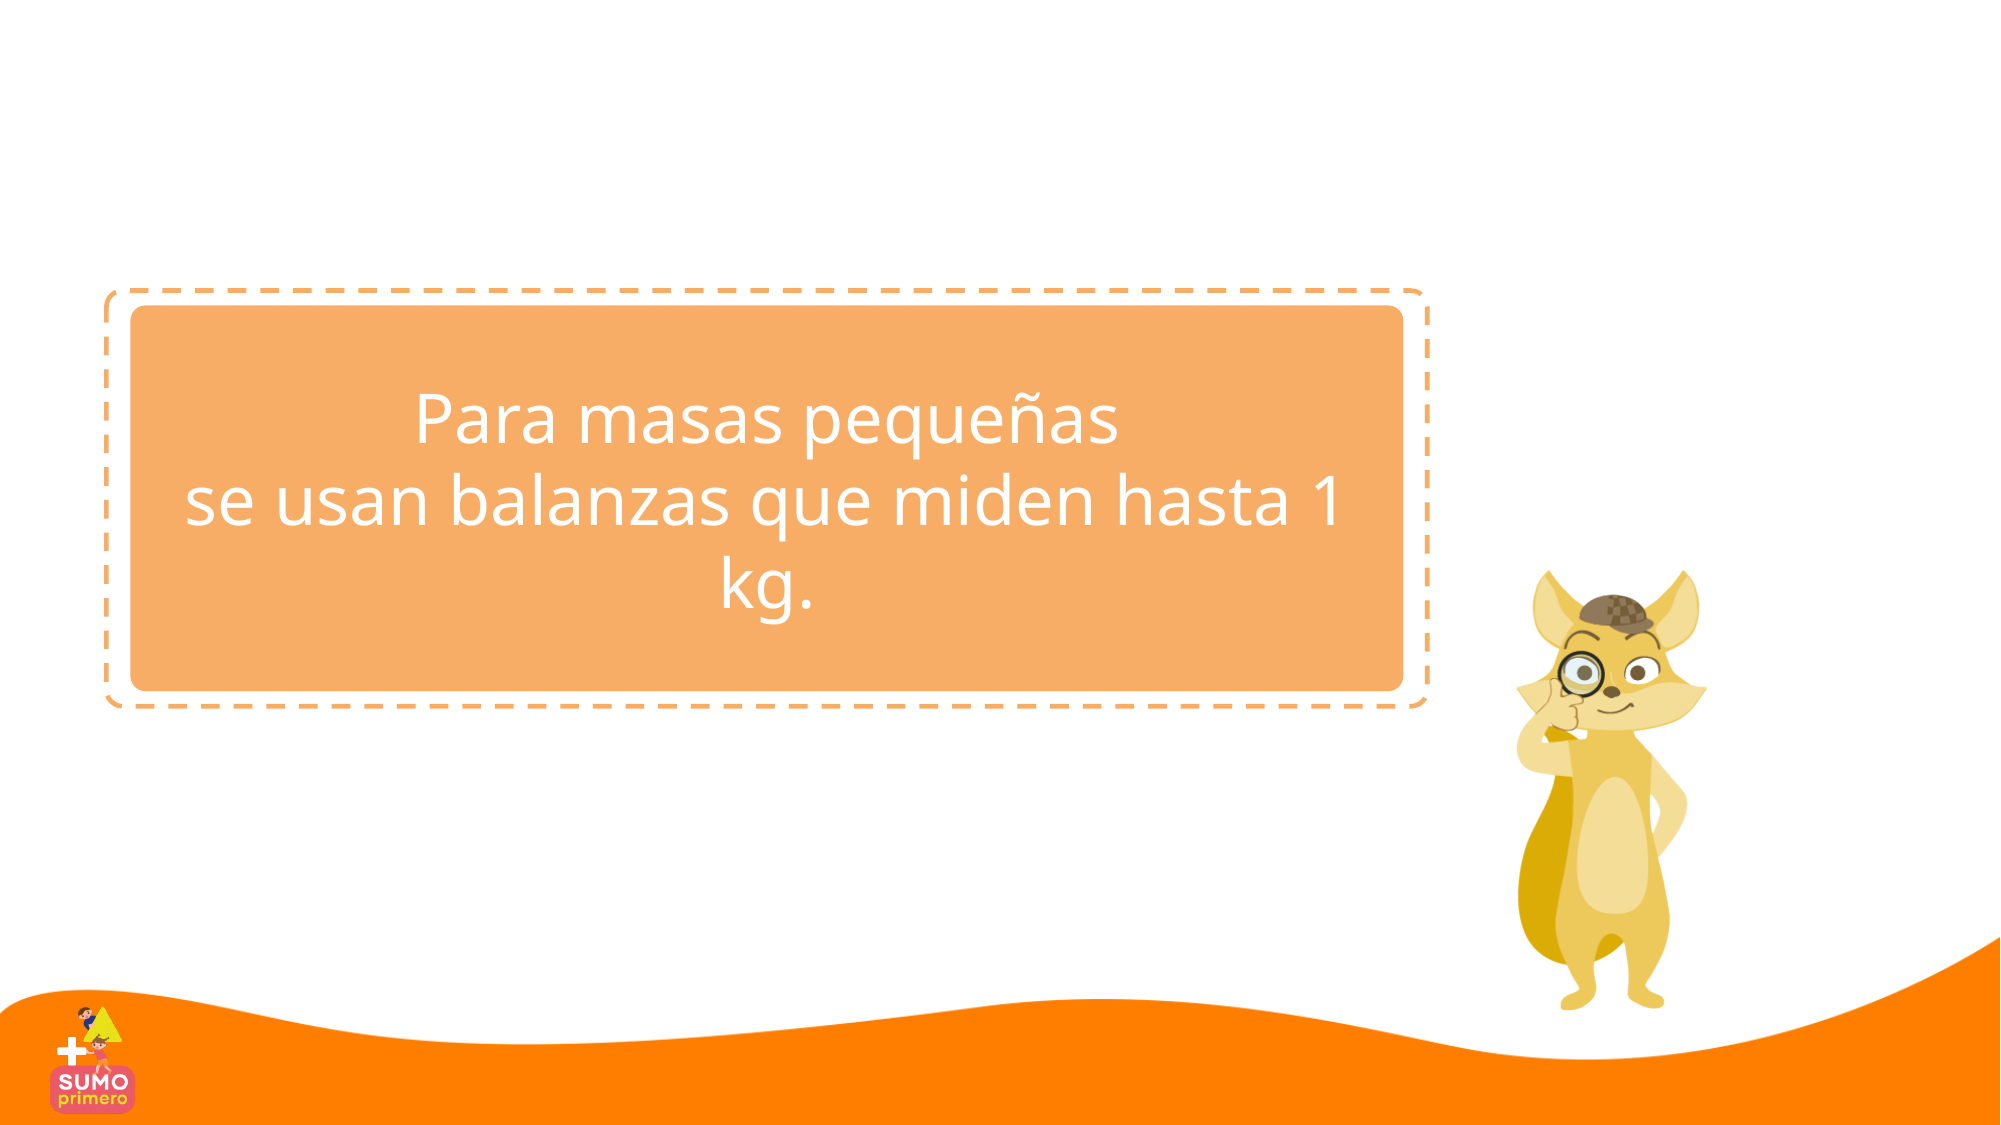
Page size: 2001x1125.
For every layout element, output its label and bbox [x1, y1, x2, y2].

text_box [106, 290, 1428, 707]
picture [0, 69, 2000, 1125]
